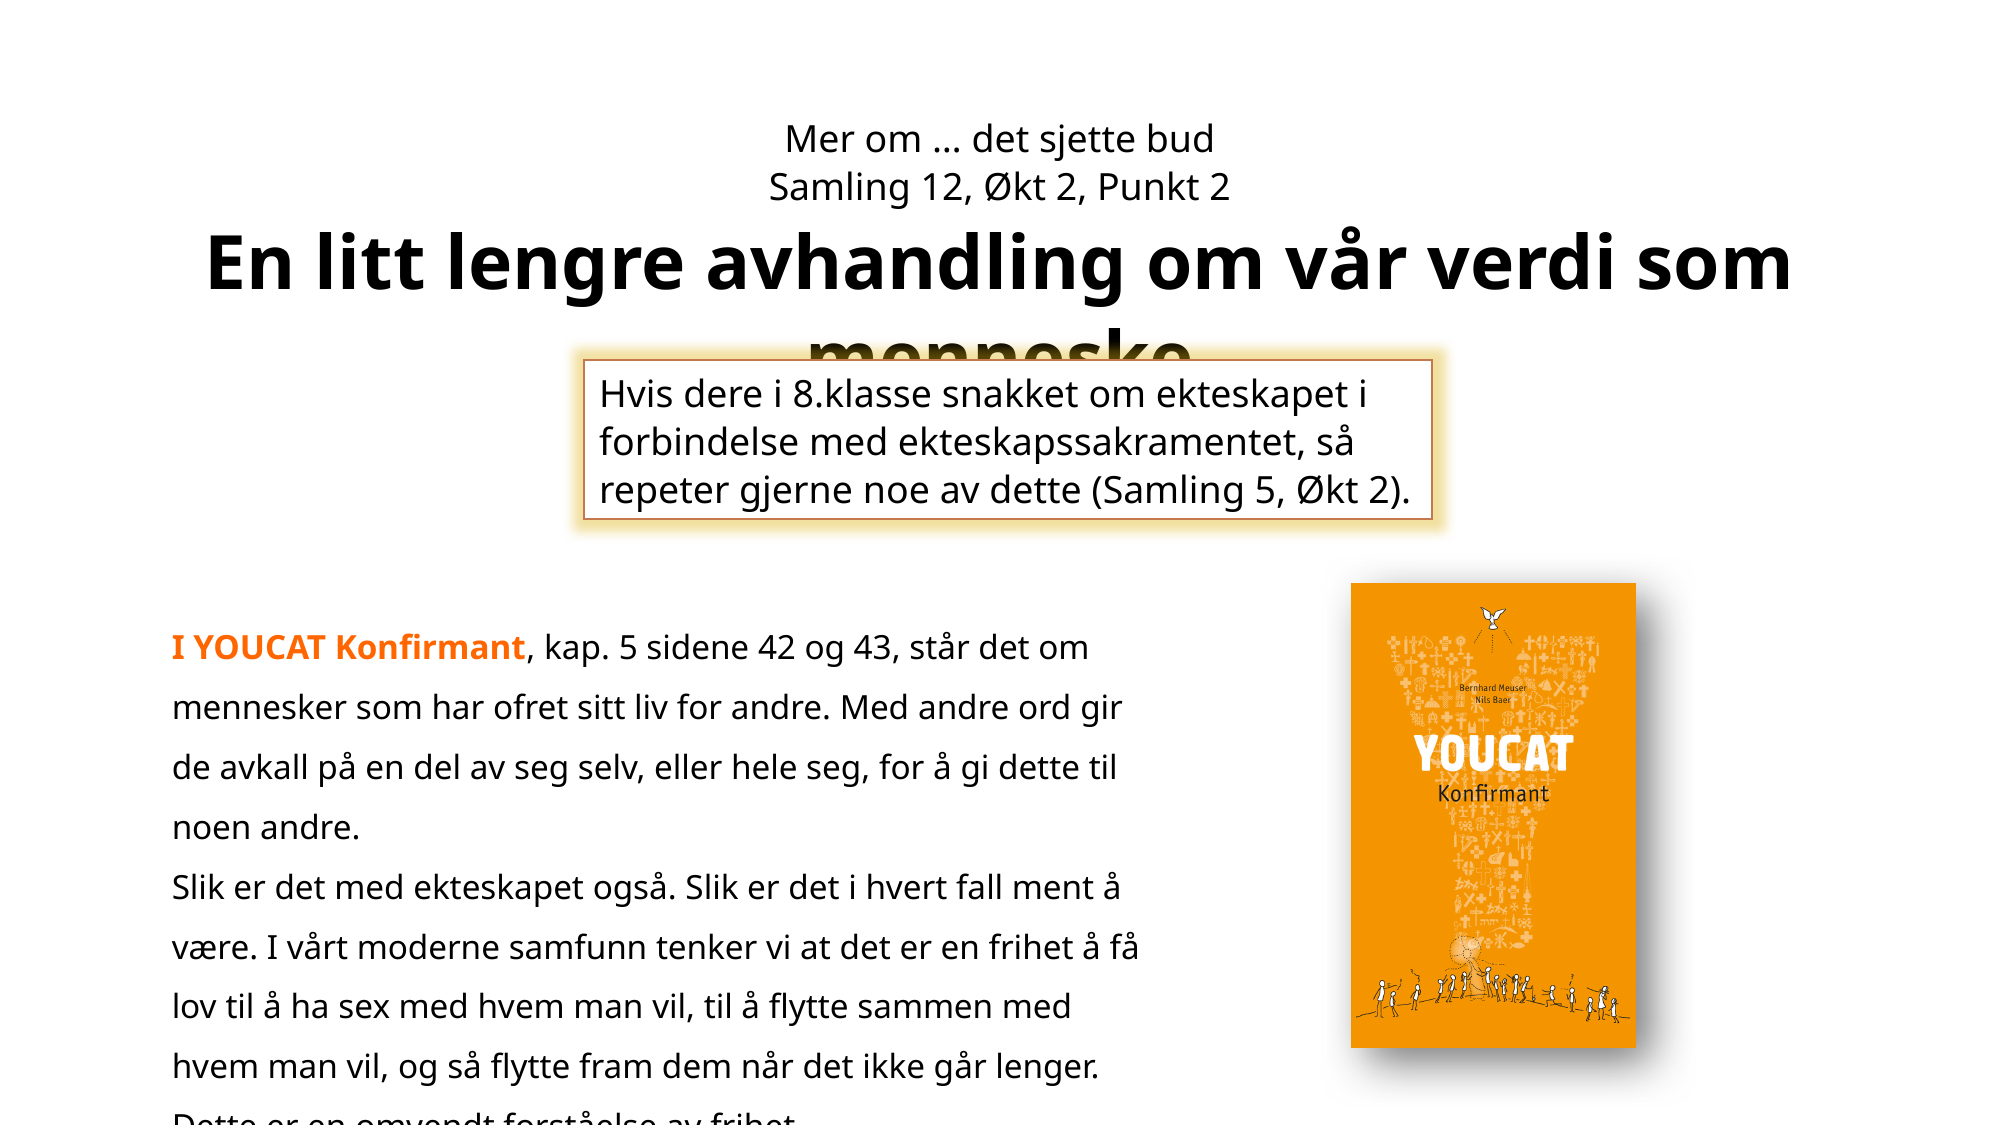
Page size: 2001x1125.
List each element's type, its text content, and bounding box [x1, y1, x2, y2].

picture [1351, 583, 1636, 1048]
text_box Hvis dere i 8.klasse snakket om ekteskapet i forbindelse med ekteskapssakramentet, så repeter gjerne noe av dette (Samling 5, Økt 2). [583, 359, 1433, 520]
text_box I YOUCAT Konfirmant, kap. 5 sidene 42 og 43, står det om mennesker som har ofret sitt liv for andre. Med andre ord gir de avkall på en del av seg selv, eller hele seg, for å gi dette til noen andre. Slik er det med ekteskapet også. Slik er det i hvert fall ment å være. I vårt moderne samfunn tenker vi at det er en frihet å få lov til å ha sex med hvem man vil, til å flytte sammen med hvem man vil, og så flytte fram dem når det ikke går lenger. Dette er en omvendt forståelse av frihet. [157, 599, 1182, 1125]
text_box Mer om … det sjette bud Samling 12, Økt 2, Punkt 2 En litt lengre avhandling om vår verdi som menneske [109, 104, 1891, 454]
